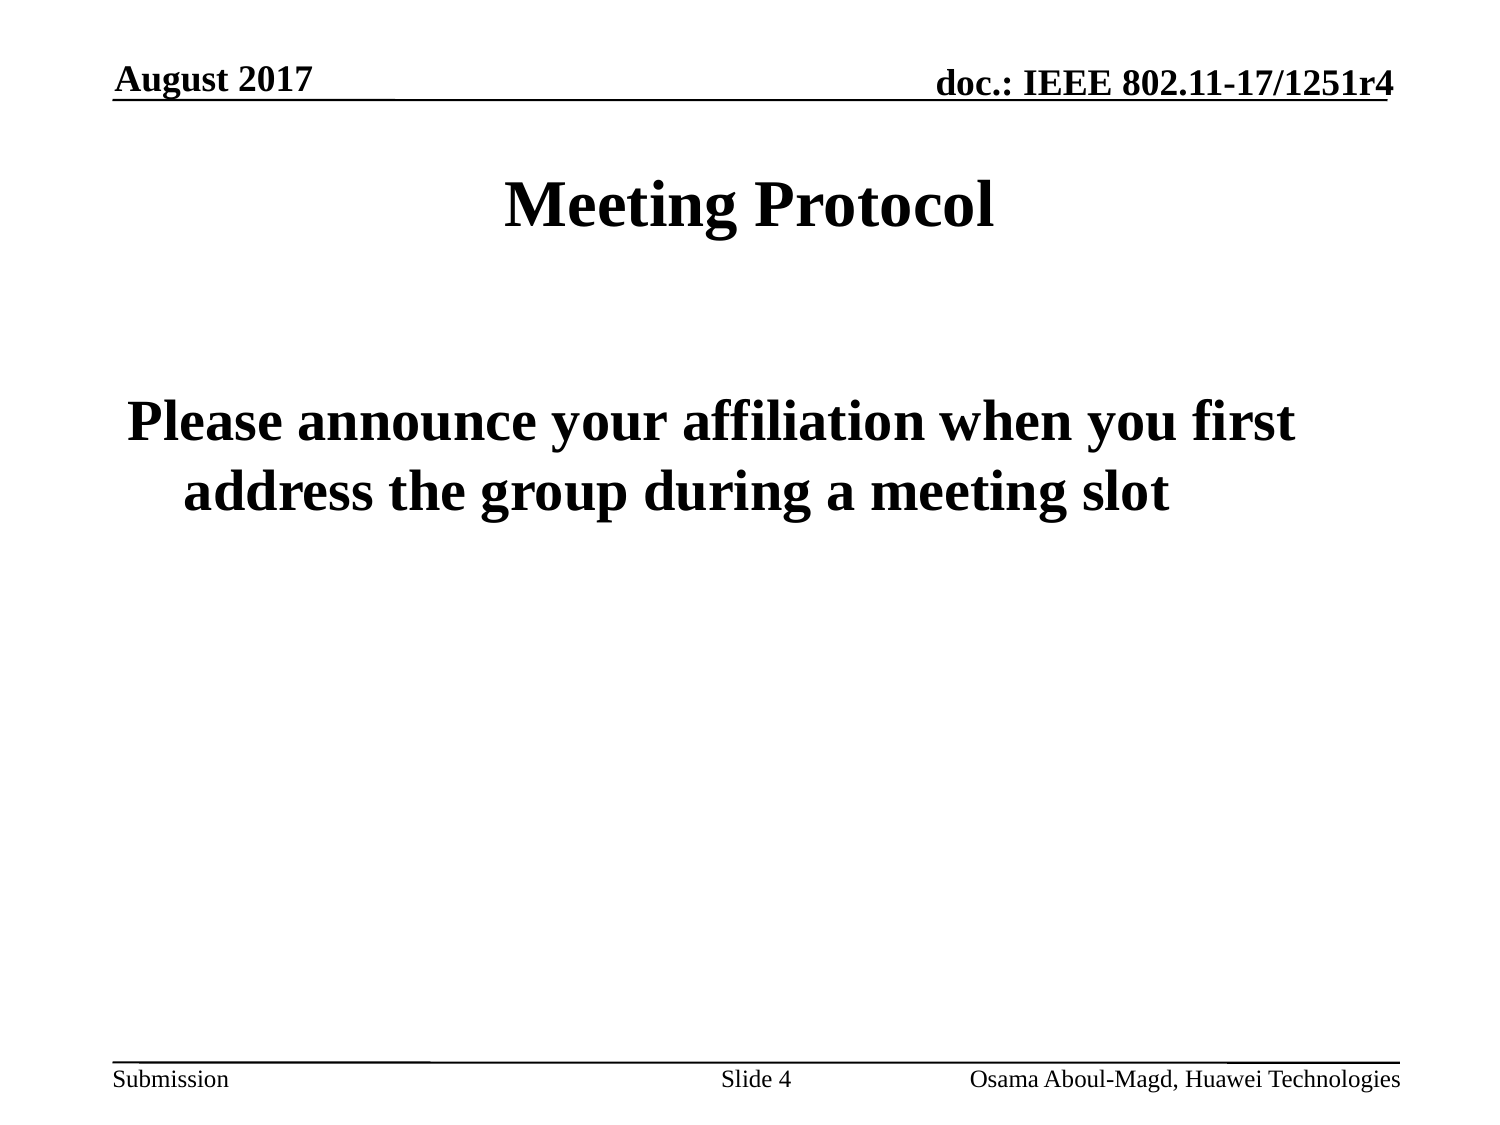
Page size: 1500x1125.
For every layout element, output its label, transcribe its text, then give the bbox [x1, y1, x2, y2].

title Meeting Protocol [112, 112, 1388, 288]
list Please announce your affiliation when you first address the group during a meeting slot [112, 374, 1388, 513]
slide_number Slide 4 [712, 1061, 800, 1123]
footer Osama Aboul-Magd, Huawei Technologies [878, 1061, 1402, 1093]
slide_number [114, 54, 423, 100]
